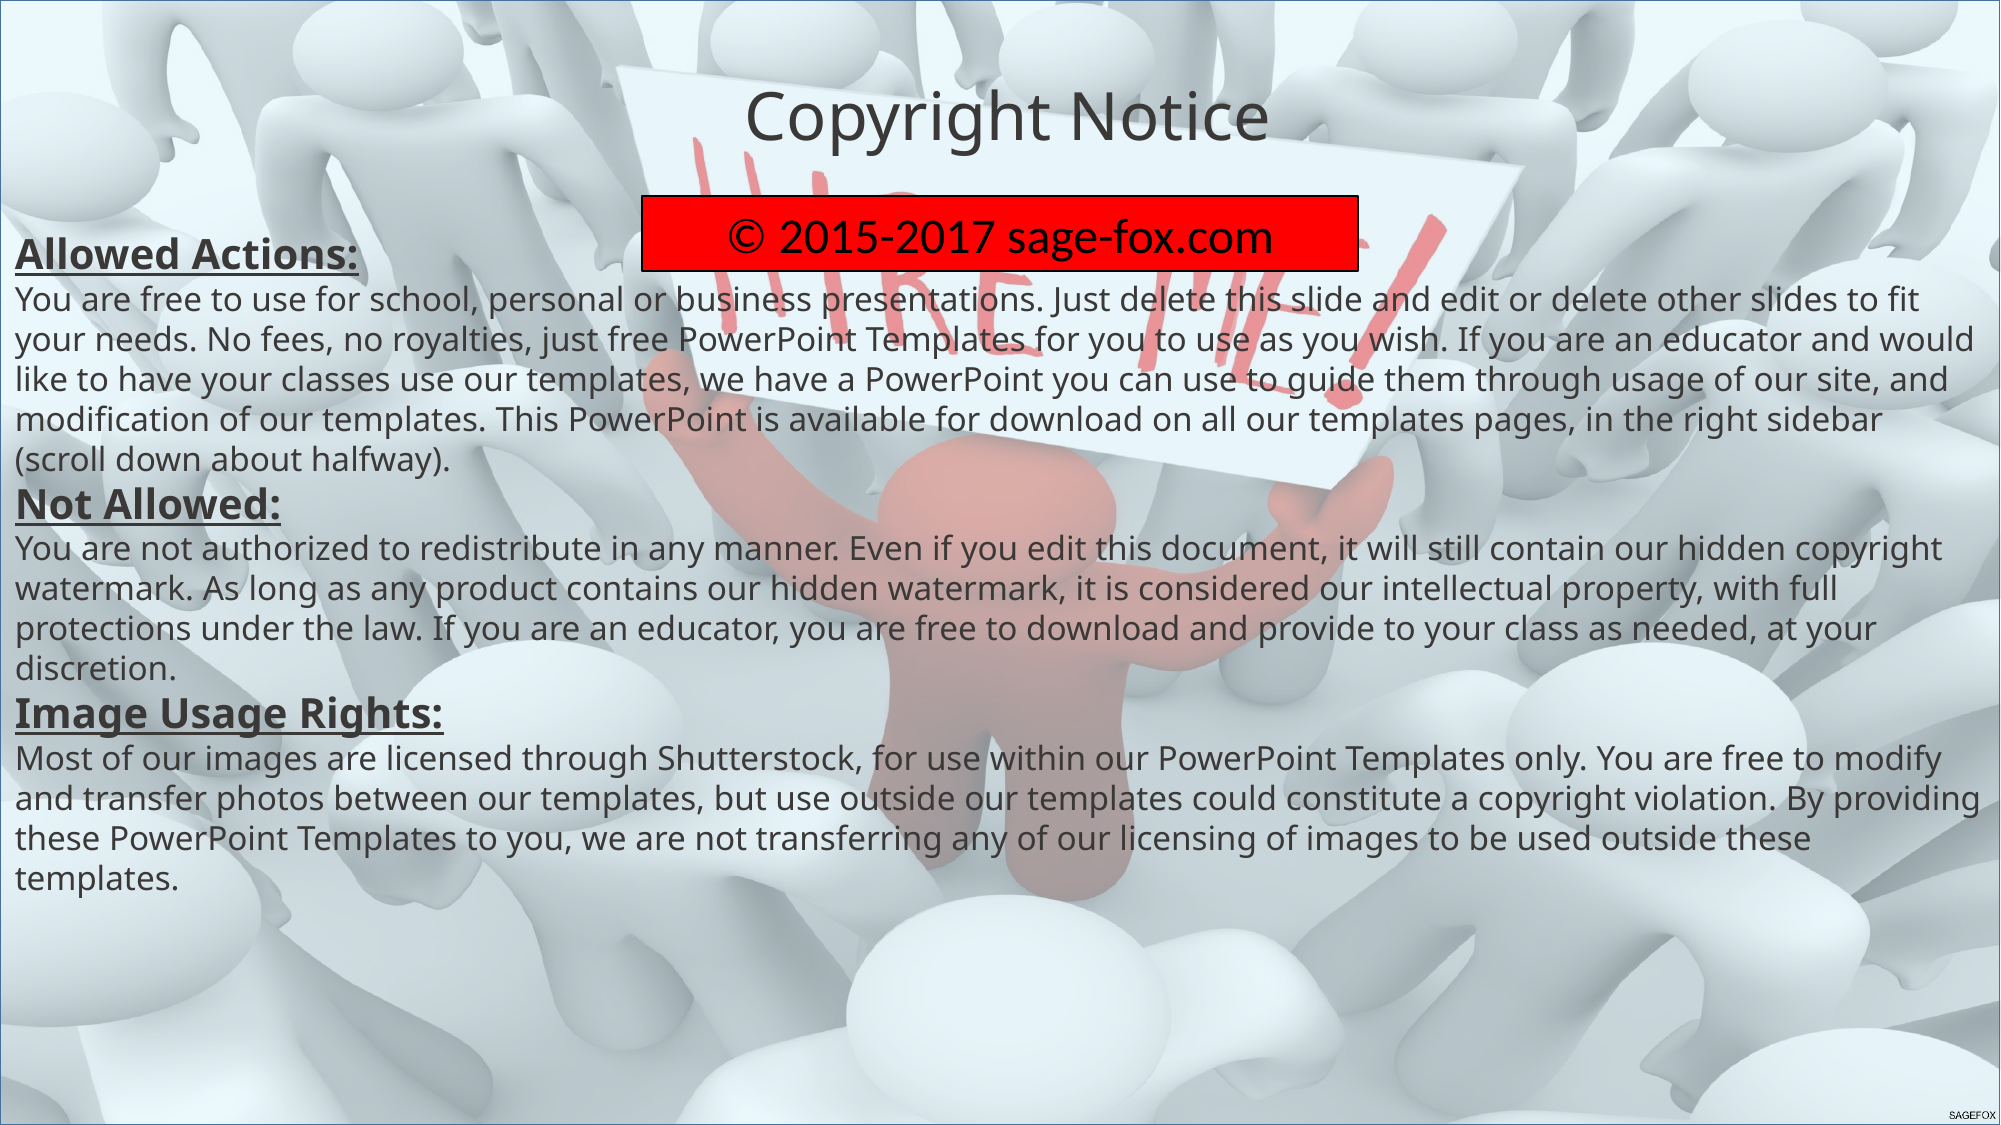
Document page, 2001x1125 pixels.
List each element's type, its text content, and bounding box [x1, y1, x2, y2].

text_box Allowed Actions: You are free to use for school, personal or business presentations. Just delete this slide and edit or delete other slides to fit your needs. No fees, no royalties, just free PowerPoint Templates for you to use as you wish. If you are an educator and would like to have your classes use our templates, we have a PowerPoint you can use to guide them through usage of our site, and modification of our templates. This PowerPoint is available for download on all our templates pages, in the right sidebar (scroll down about halfway). Not Allowed: You are not authorized to redistribute in any manner. Even if you edit this document, it will still contain our hidden copyright watermark. As long as any product contains our hidden watermark, it is considered our intellectual property, with full protections under the law. If you are an educator, you are free to download and provide to your class as needed, at your discretion. Image Usage Rights: Most of our images are licensed through Shutterstock, for use within our PowerPoint Templates only. You are free to modify and transfer photos between our templates, but use outside our templates could constitute a copyright violation. By providing these PowerPoint Templates to you, we are not transferring any of our licensing of images to be used outside these templates. [0, 0, 2000, 1125]
text_box © 2015-2017 sage-fox.com [641, 196, 1358, 272]
title Copyright Notice [493, 60, 1524, 178]
